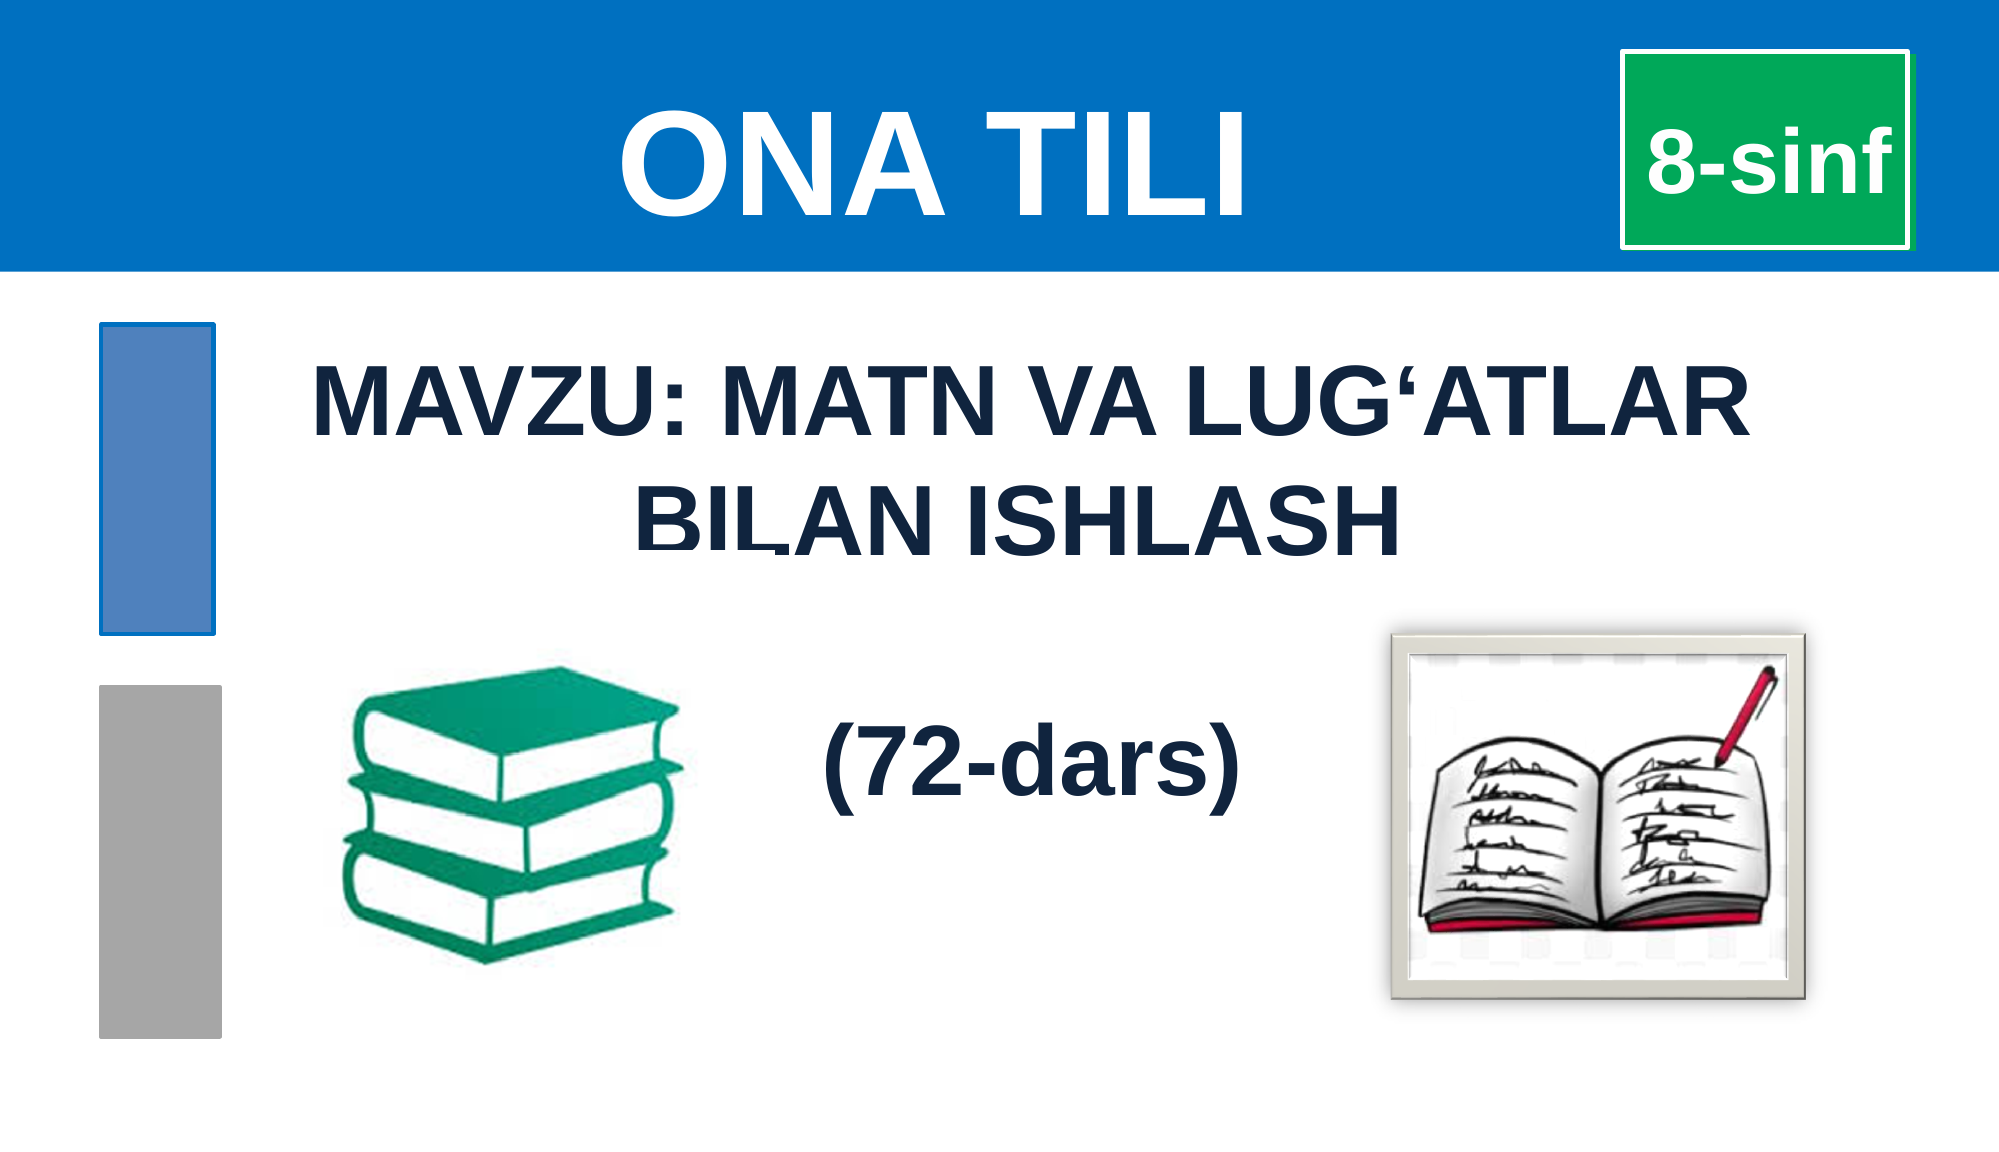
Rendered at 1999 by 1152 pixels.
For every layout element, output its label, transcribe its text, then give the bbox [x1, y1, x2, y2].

text_box [99, 685, 222, 1039]
text_box 8-sinf [1603, 98, 1744, 266]
text_box [99, 322, 216, 636]
text_box [0, 0, 1999, 272]
text_box MAVZU: MATN VA LUG‘ATLAR BILAN ISHLASH (72-dars) [222, 327, 1842, 823]
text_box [1622, 50, 1917, 252]
picture [251, 550, 775, 1082]
text_box [1744, 185, 1927, 269]
picture [1360, 600, 1836, 1032]
title ONA TILI [513, 56, 1355, 252]
